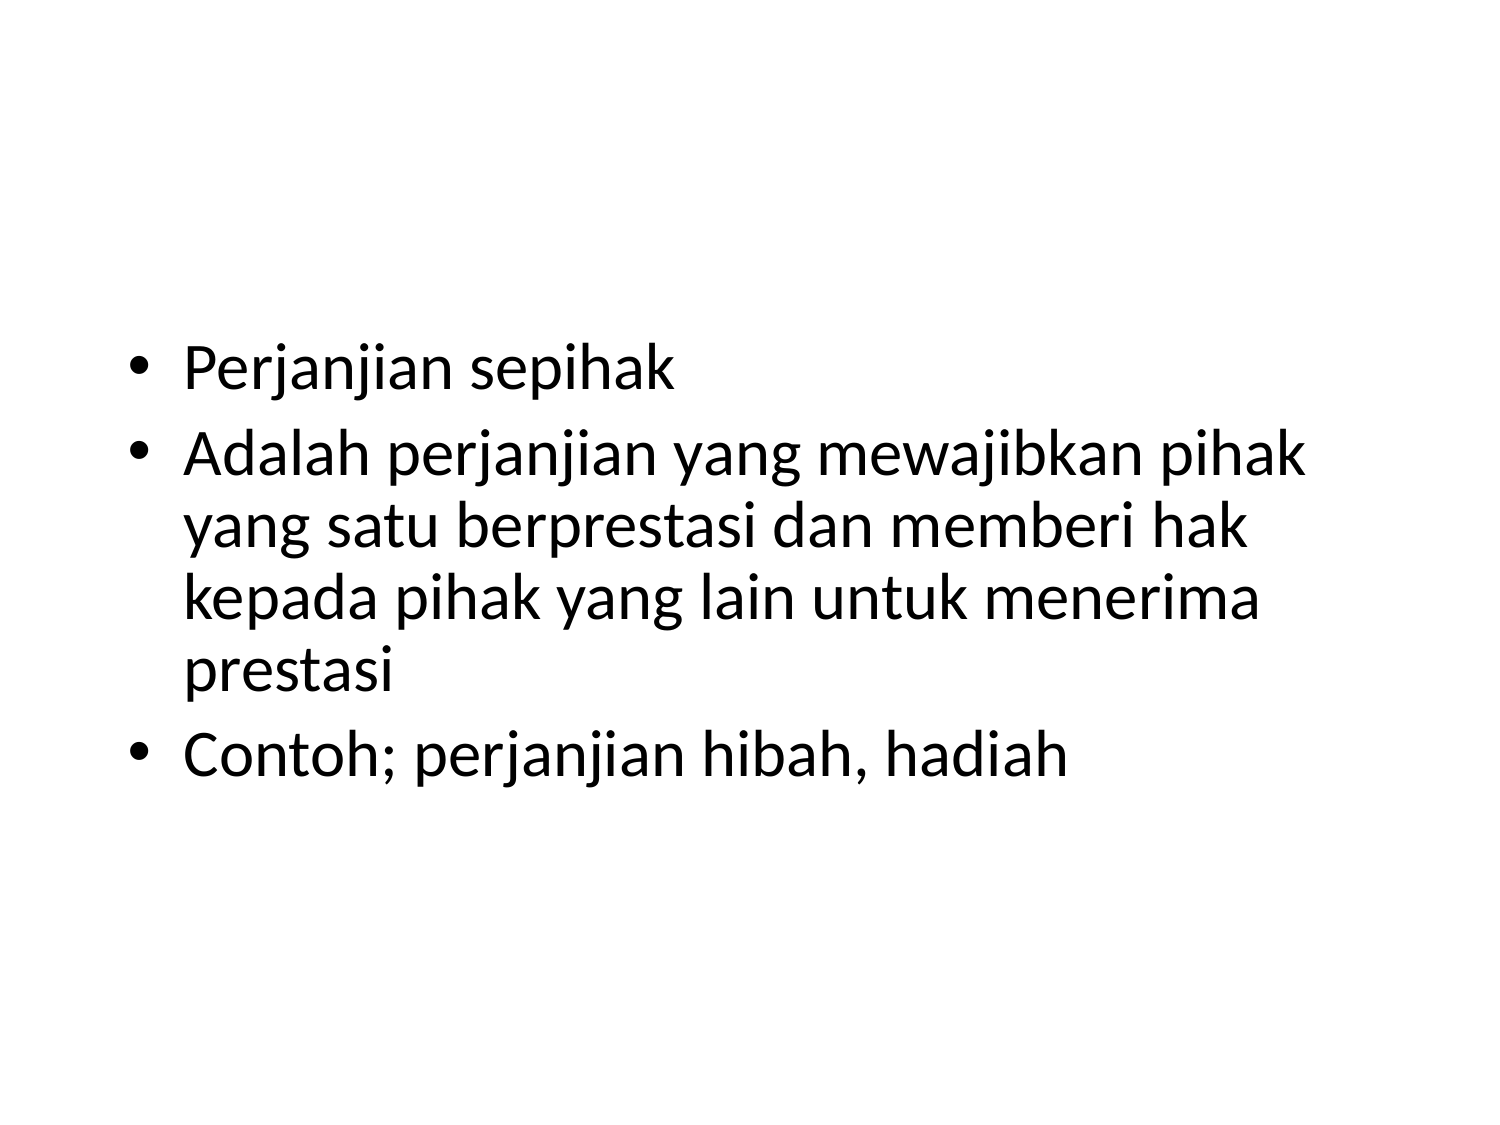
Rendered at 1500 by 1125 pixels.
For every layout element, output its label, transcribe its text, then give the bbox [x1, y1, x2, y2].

list Perjanjian sepihak Adalah perjanjian yang mewajibkan pihak yang satu berprestasi dan memberi hak kepada pihak yang lain untuk menerima prestasi Contoh; perjanjian hibah, hadiah [112, 324, 1388, 1000]
